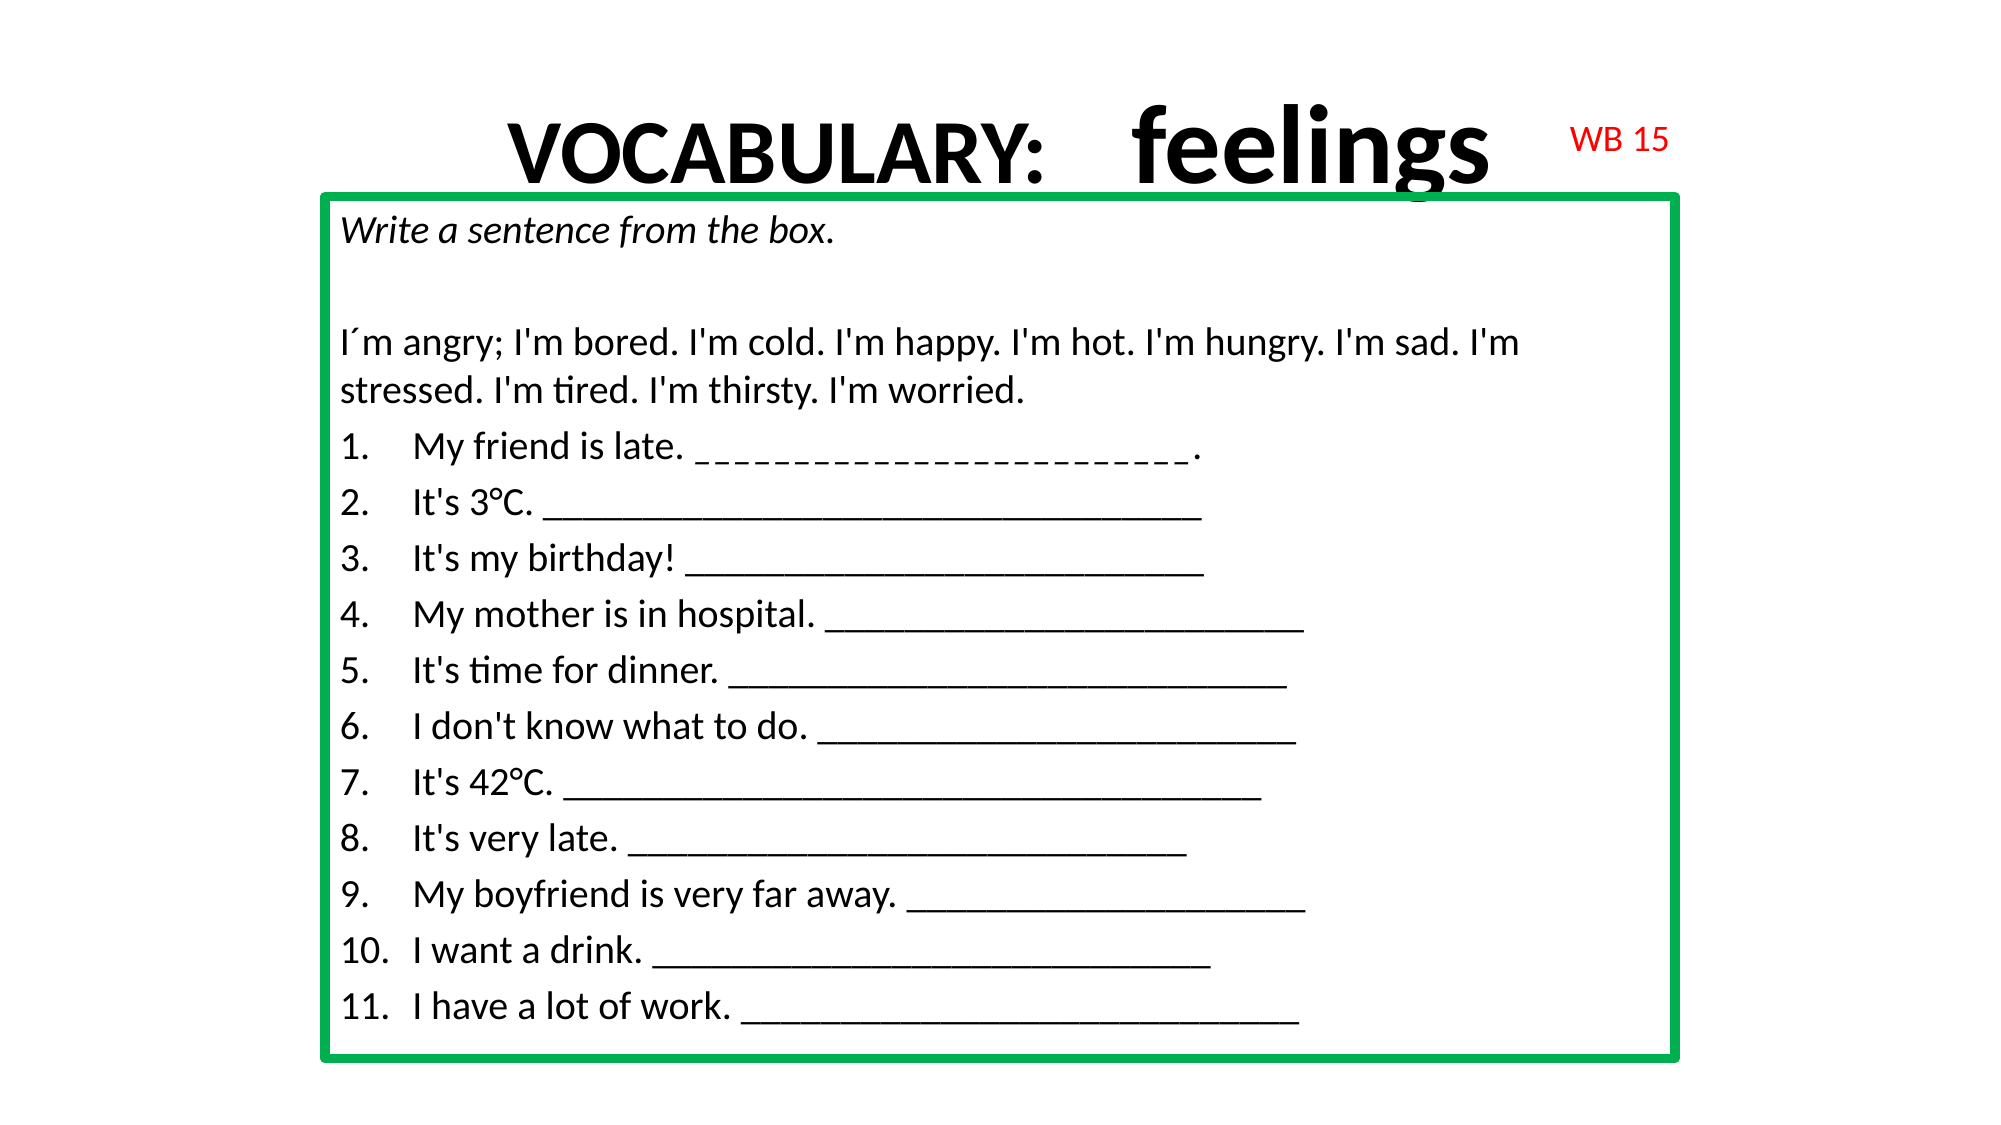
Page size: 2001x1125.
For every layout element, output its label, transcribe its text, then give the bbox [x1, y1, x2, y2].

title VOCABULARY: feelings [99, 45, 1900, 233]
text_box WB 15 [1555, 106, 1697, 166]
list Write a sentence from the box. I´m angry; I'm bored. I'm cold. I'm happy. I'm hot. I'm hungry. I'm sad. I'm stressed. I'm tired. I'm thirsty. I'm worried. My friend is late. _________________________. It's 3°C. _________________________________ It's my birthday! __________________________ My mother is in hospital. ________________________ It's time for dinner. ____________________________ I don't know what to do. ________________________ It's 42°C. ___________________________________ It's very late. ____________________________ My boyfriend is very far away. ____________________ I want a drink. ____________________________ I have a lot of work. ____________________________ [324, 196, 1675, 1059]
